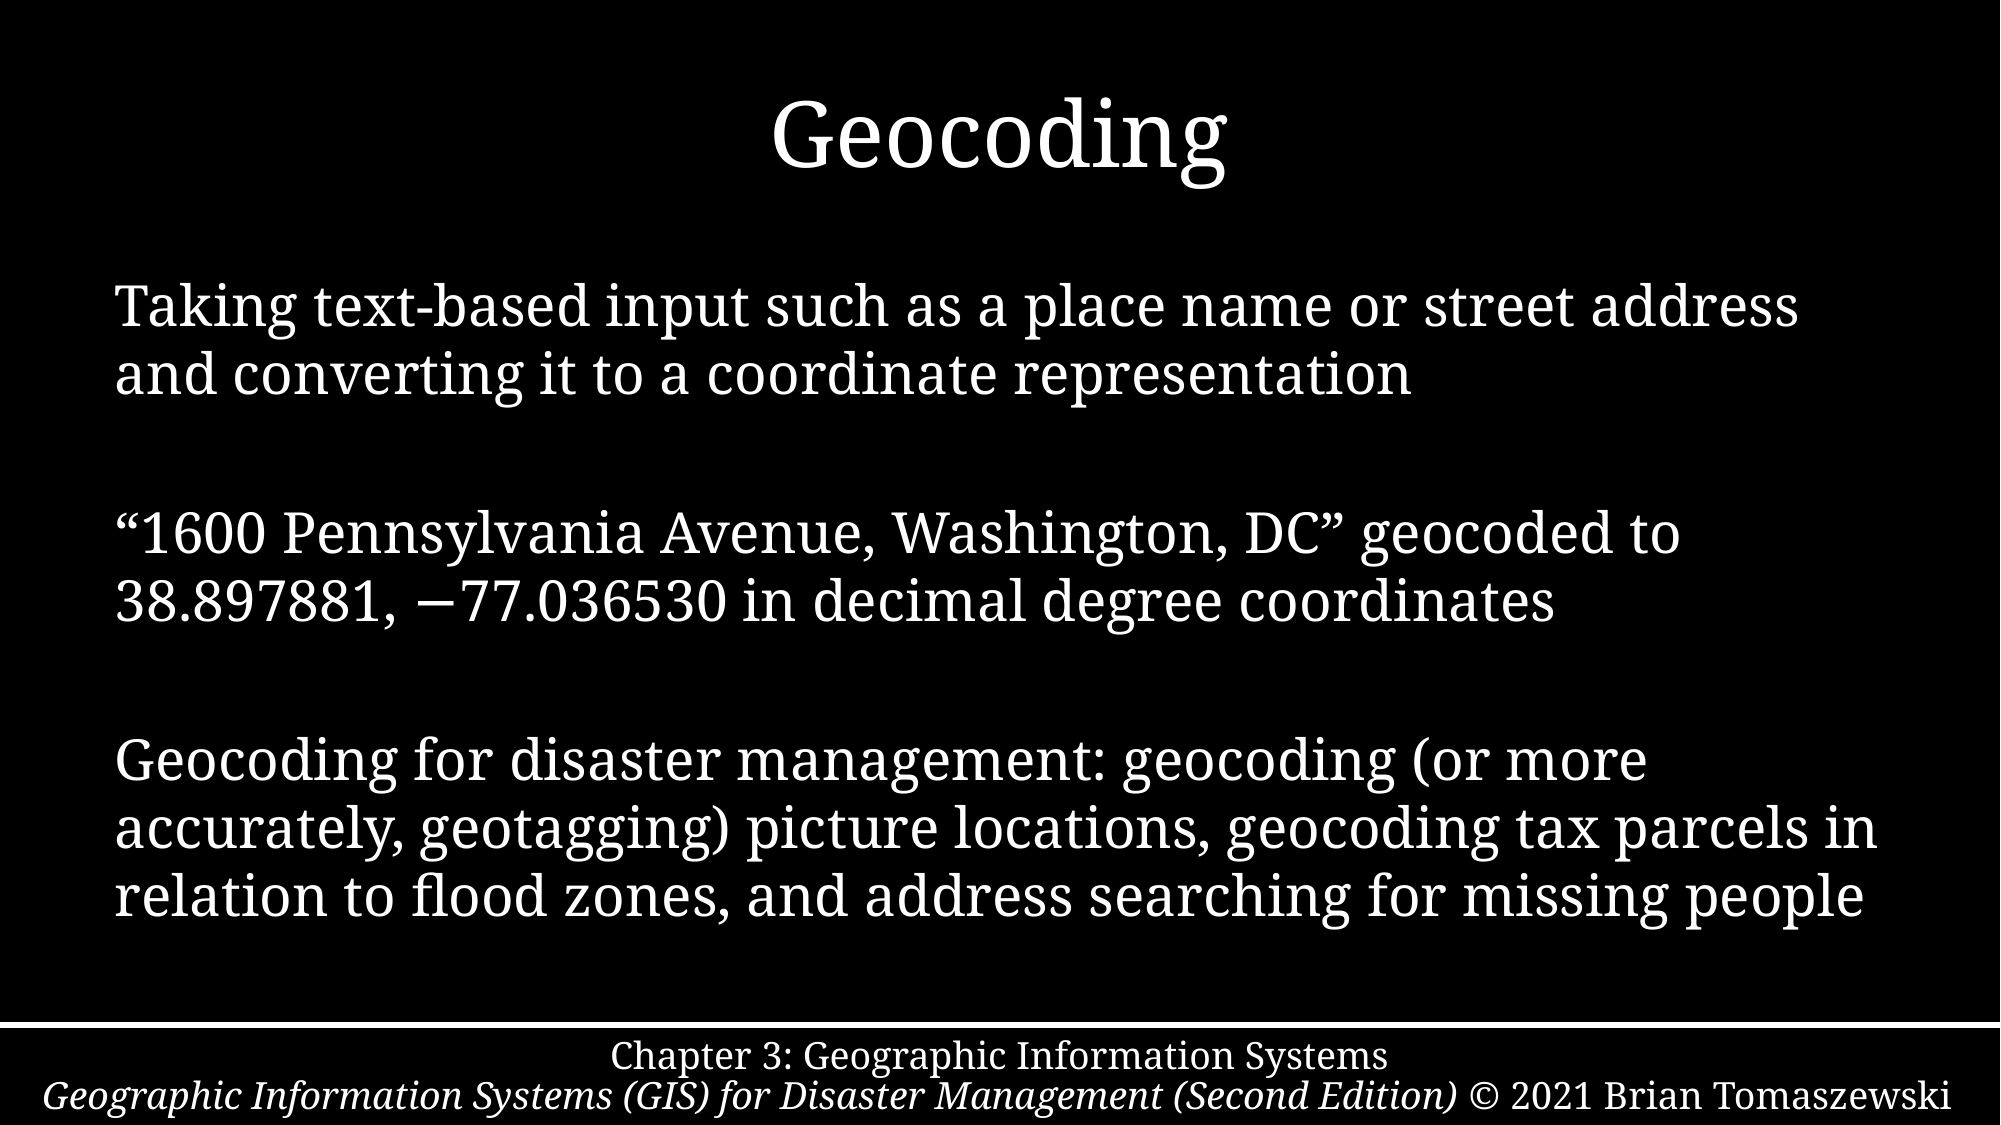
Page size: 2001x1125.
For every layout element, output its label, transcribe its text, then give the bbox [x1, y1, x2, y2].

title Geocoding [0, 37, 2000, 225]
list Taking text-based input such as a place name or street address and converting it to a coordinate representation “1600 Pennsylvania Avenue, Washington, DC” geocoded to 38.897881, −77.036530 in decimal degree coordinates Geocoding for disaster management: geocoding (or more accurately, geotagging) picture locations, geocoding tax parcels in relation to flood zones, and address searching for missing people [99, 262, 1900, 1005]
